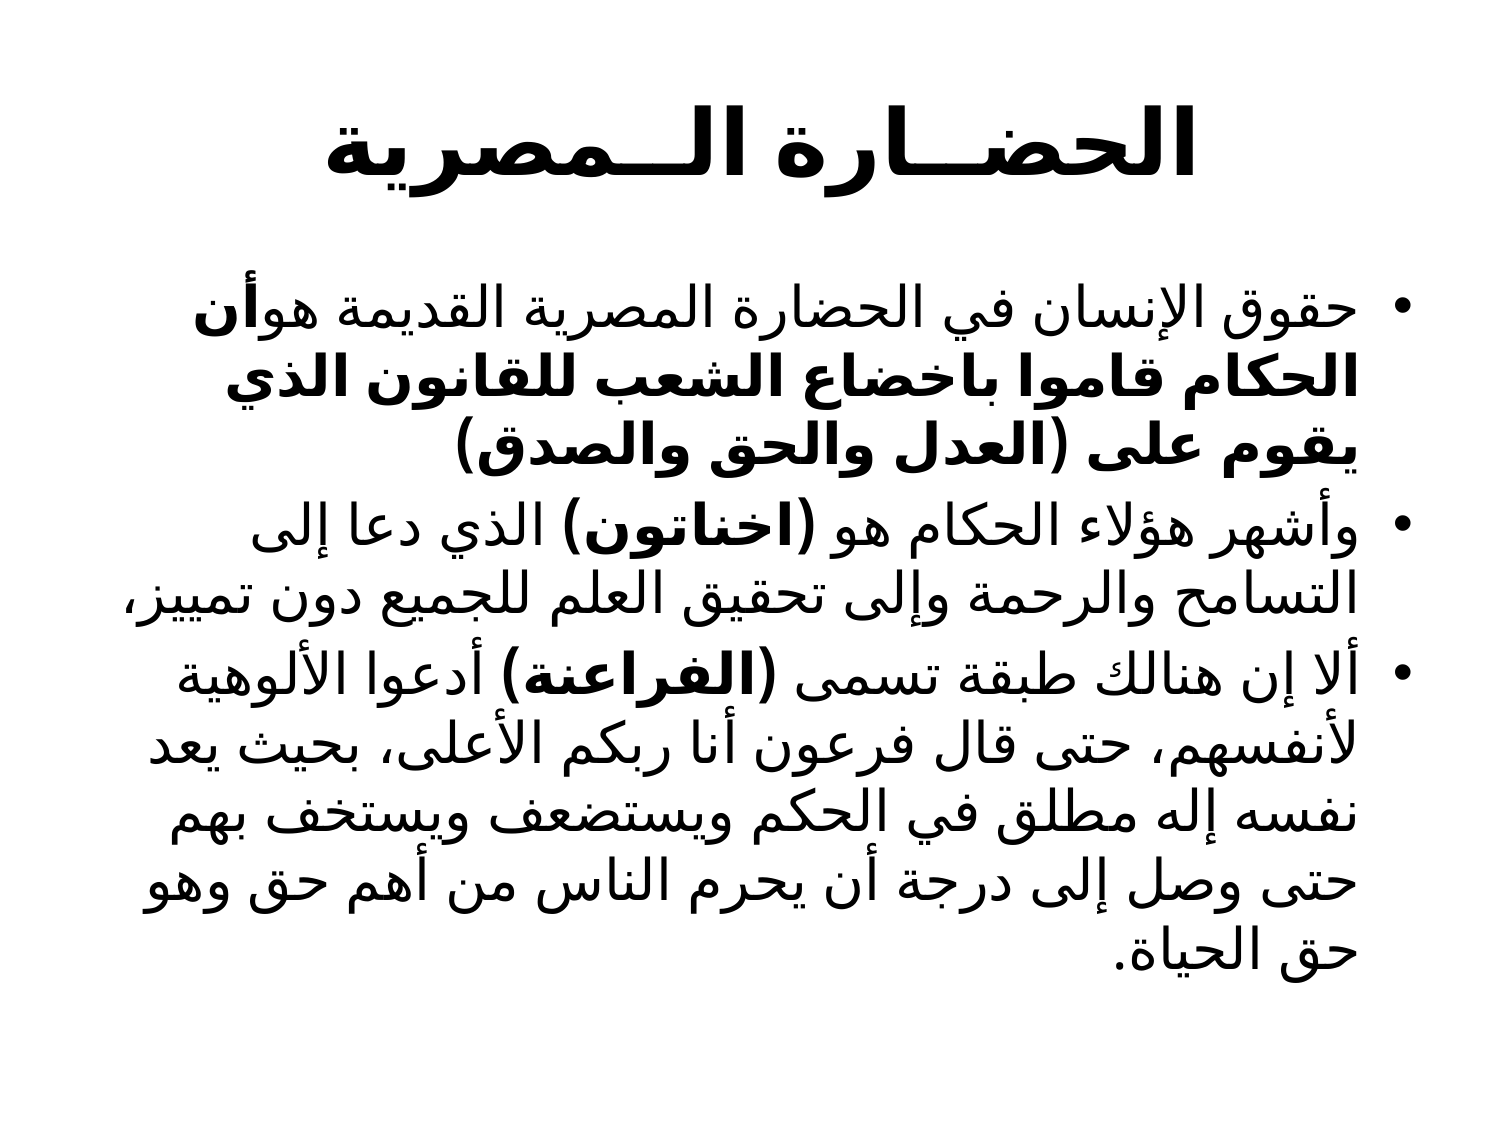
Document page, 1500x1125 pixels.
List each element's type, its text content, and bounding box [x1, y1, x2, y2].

list حقوق الإنسان في الحضارة المصرية القديمة هوأن الحكام قاموا باخضاع الشعب للقانون الذي يقوم على (العدل والحق والصدق) وأشهر هؤلاء الحكام هو (اخناتون) الذي دعا إلى التسامح والرحمة وإلى تحقيق العلم للجميع دون تمييز، ألا إن هنالك طبقة تسمى (الفراعنة) أدعوا الألوهية لأنفسهم، حتى قال فرعون أنا ربكم الأعلى، بحيث يعد نفسه إله مطلق في الحكم ويستضعف ويستخف بهم حتى وصل إلى درجة أن يحرم الناس من أهم حق وهو حق الحياة. [75, 262, 1425, 1005]
title الحضــارة الــمصرية [75, 45, 1425, 233]
